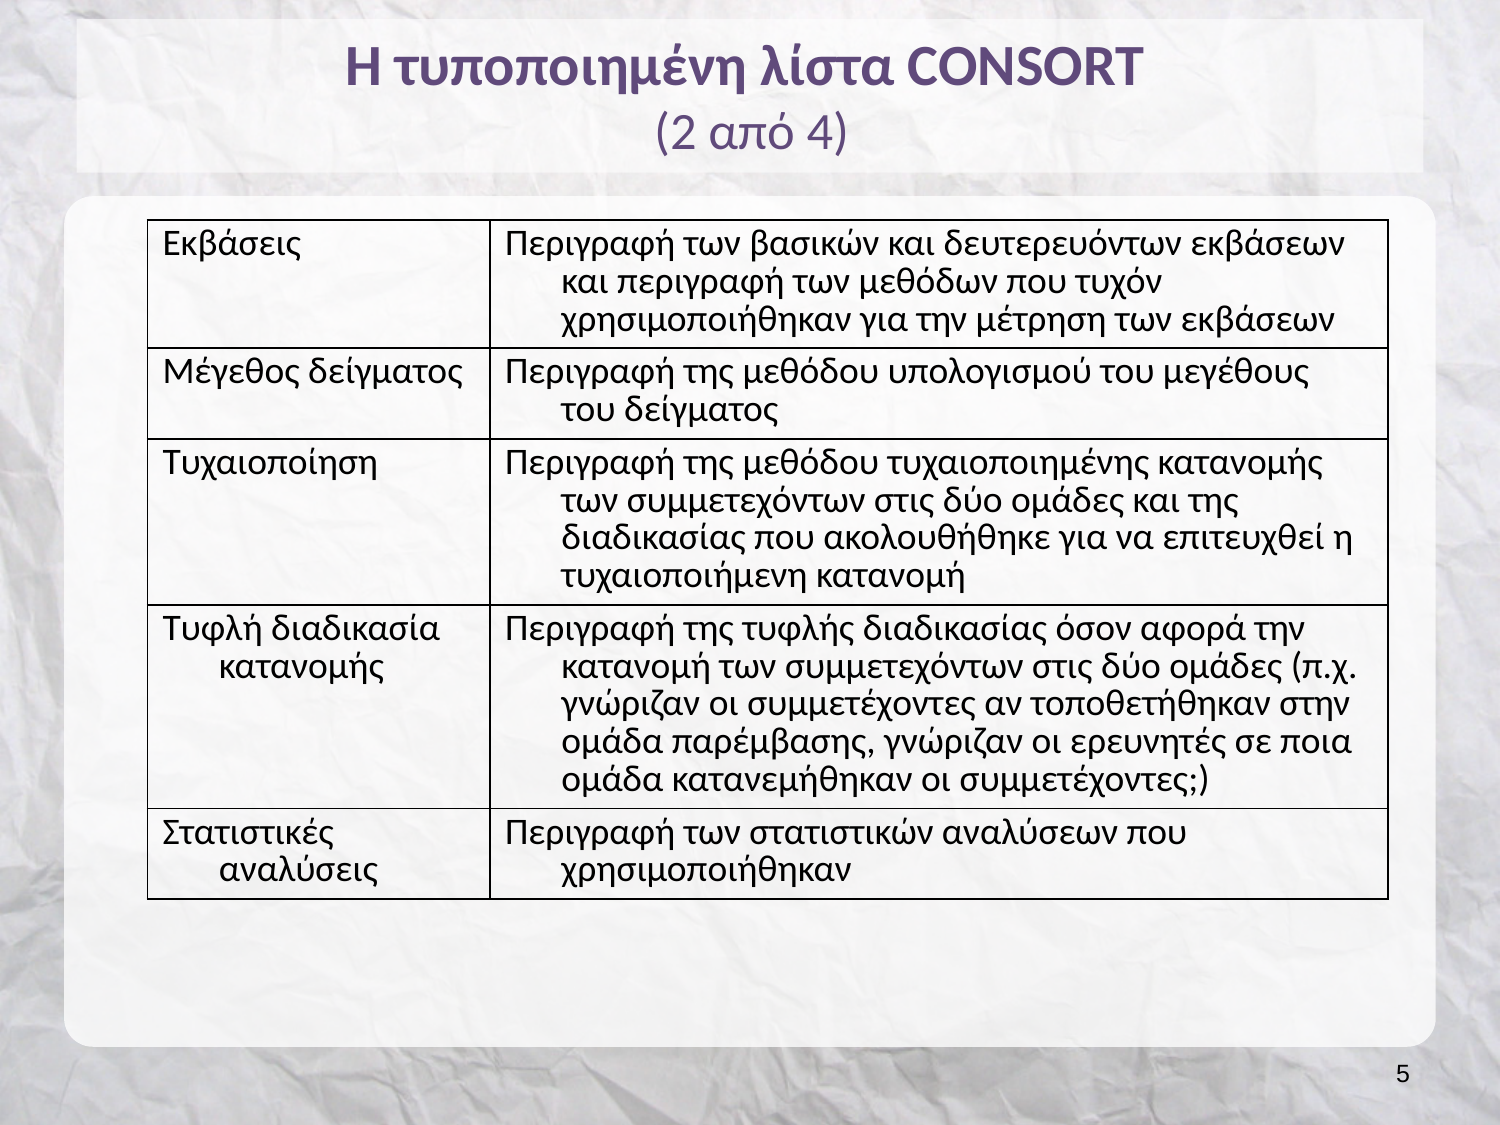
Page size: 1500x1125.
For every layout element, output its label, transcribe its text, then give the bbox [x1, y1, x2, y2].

table_cell Περιγραφή των στατιστικών αναλύσεων που χρησιμοποιήθηκαν [491, 809, 1387, 898]
table_cell Μέγεθος δείγματος [148, 349, 489, 438]
title Η τυποποιημένη λίστα CONSORT (2 από 4) [76, 19, 1427, 169]
table_cell Τυχαιοποίηση [148, 440, 489, 604]
table_cell Περιγραφή της τυφλής διαδικασίας όσον αφορά την κατανομή των συμμετεχόντων στις δύο ομάδες (π.χ. γνώριζαν οι συμμετέχοντες αν τοποθετήθηκαν στην ομάδα παρέμβασης, γνώριζαν οι ερευνητές σε ποια ομάδα κατανεμήθηκαν οι συμμετέχοντες;) [491, 606, 1387, 808]
table_header Εκβάσεις [148, 221, 489, 347]
table_cell Περιγραφή της μεθόδου υπολογισμού του μεγέθους του δείγματος [491, 349, 1387, 438]
picture [0, 0, 1500, 1125]
slide_number 4 [1074, 1042, 1425, 1103]
table_header Περιγραφή των βασικών και δευτερευόντων εκβάσεων και περιγραφή των μεθόδων που τυχόν χρησιμοποιήθηκαν για την μέτρηση των εκβάσεων [491, 221, 1387, 347]
table_cell Τυφλή διαδικασία κατανομής [148, 606, 489, 808]
table_cell Στατιστικές αναλύσεις [148, 809, 489, 898]
table_cell Περιγραφή της μεθόδου τυχαιοποιημένης κατανομής των συμμετεχόντων στις δύο ομάδες και της διαδικασίας που ακολουθήθηκε για να επιτευχθεί η τυχαιοποιήμενη κατανομή [491, 440, 1387, 604]
